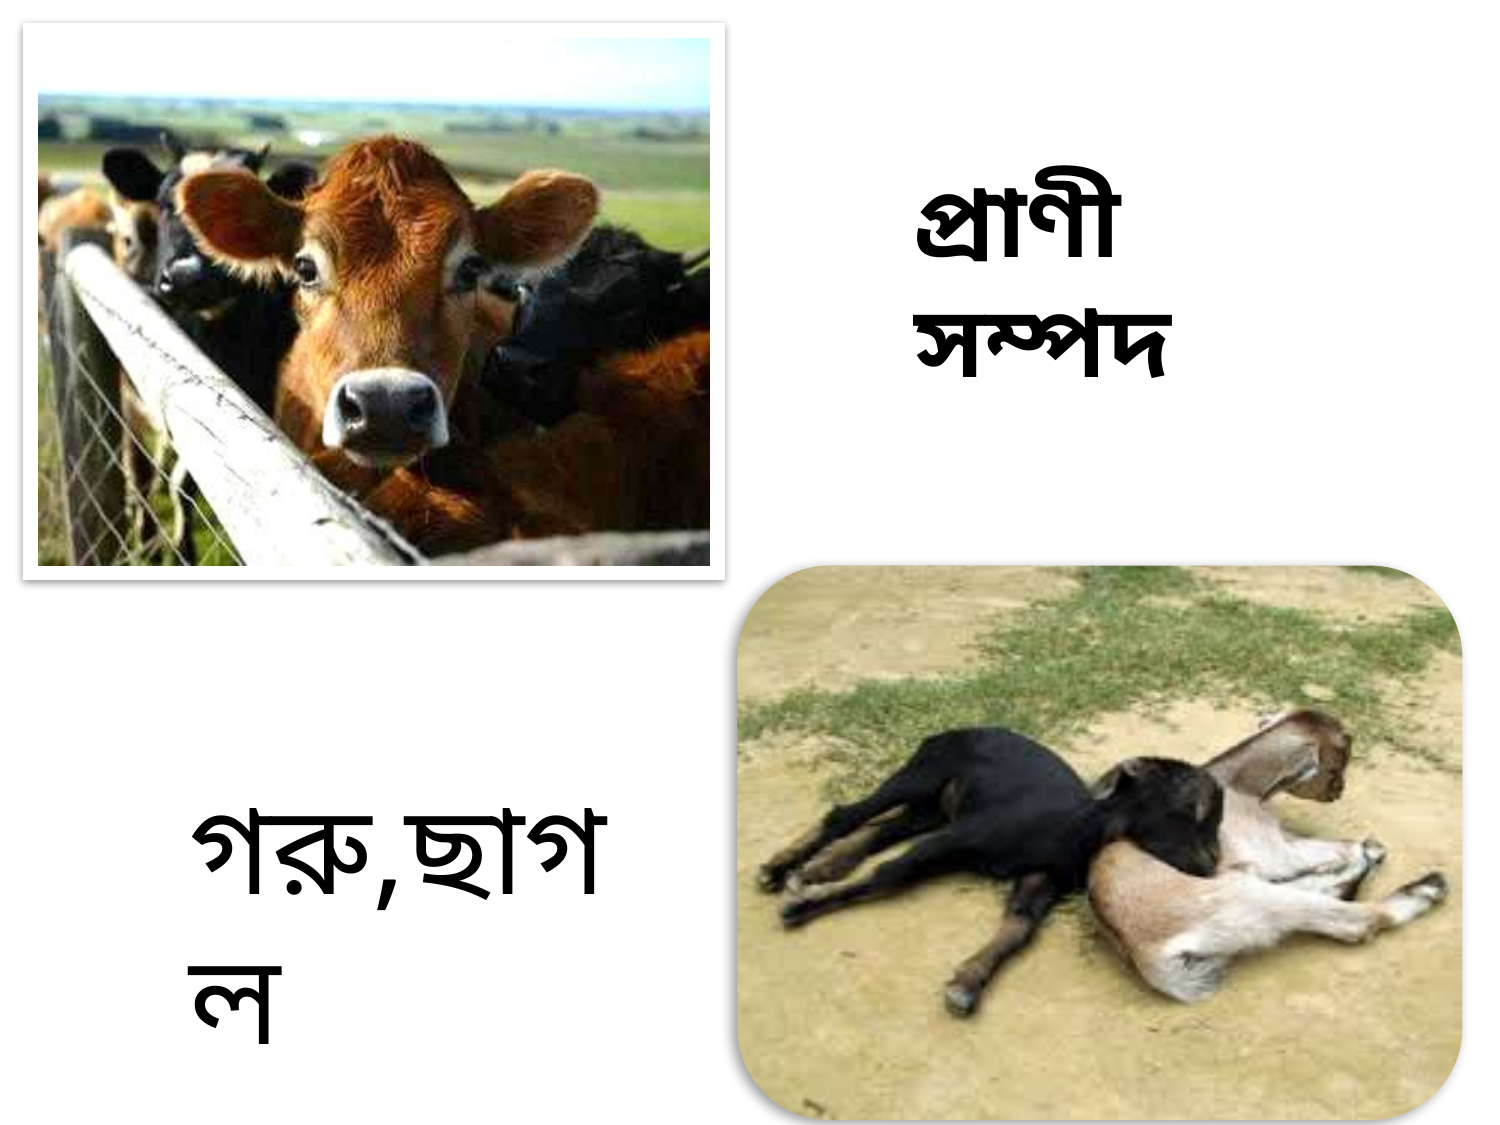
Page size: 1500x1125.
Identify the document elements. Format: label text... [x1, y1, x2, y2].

text_box প্রাণী সম্পদ [899, 149, 1338, 405]
picture [37, 37, 711, 566]
text_box গরু,ছাগল [174, 762, 625, 1078]
picture [737, 565, 1463, 1121]
